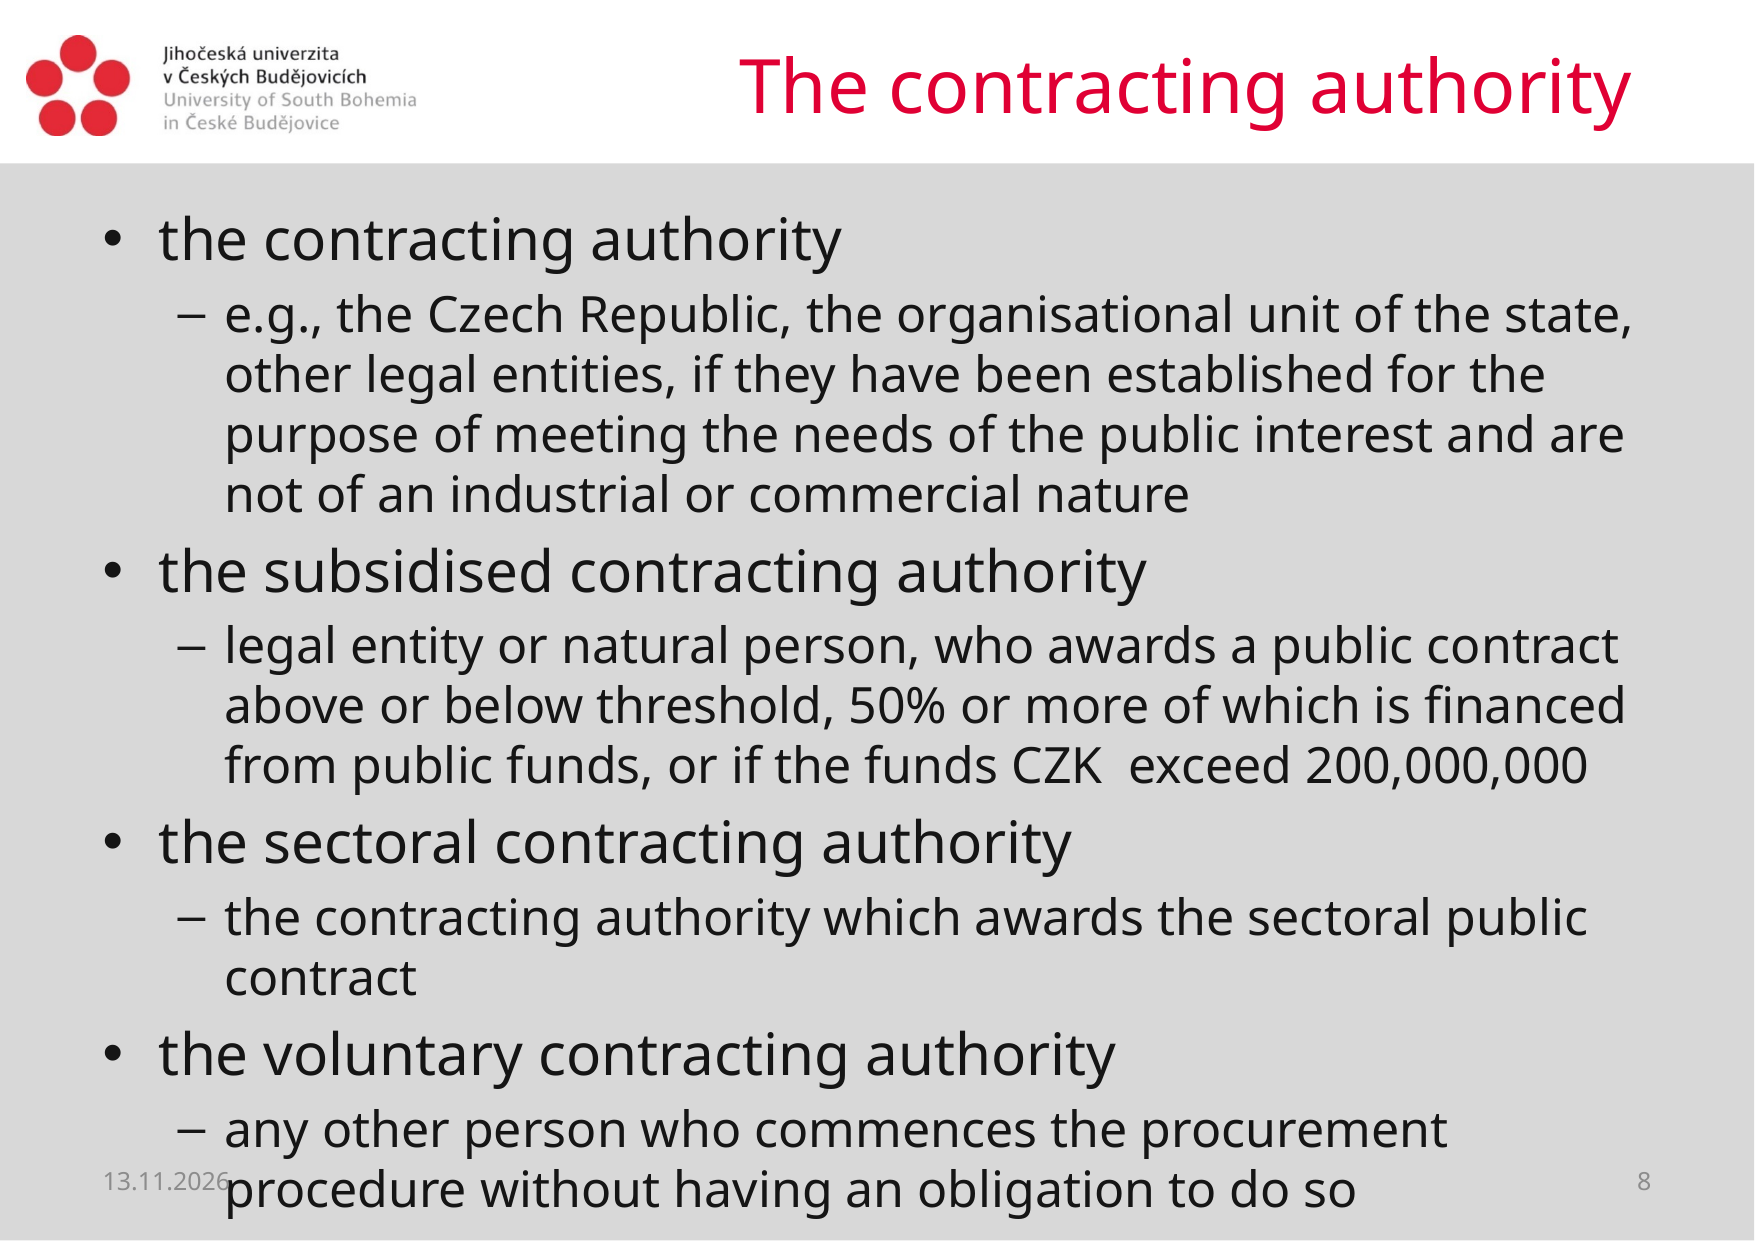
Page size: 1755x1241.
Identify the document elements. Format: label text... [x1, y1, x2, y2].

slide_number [87, 1149, 498, 1216]
picture [26, 35, 417, 136]
title The contracting authority [448, 29, 1667, 139]
list the contracting authority e.g., the Czech Republic, the organisational unit of the state, other legal entities, if they have been established for the purpose of meeting the needs of the public interest and are not of an industrial or commercial nature the subsidised contracting authority legal entity or natural person, who awards a public contract above or below threshold, 50% or more of which is financed from public funds, or if the funds CZK exceed 200,000,000 the sectoral contracting authority the contracting authority which awards the sectoral public contract the voluntary contracting authority any other person who commences the procurement procedure without having an obligation to do so [87, 194, 1709, 1109]
slide_number 8 [1257, 1149, 1667, 1216]
